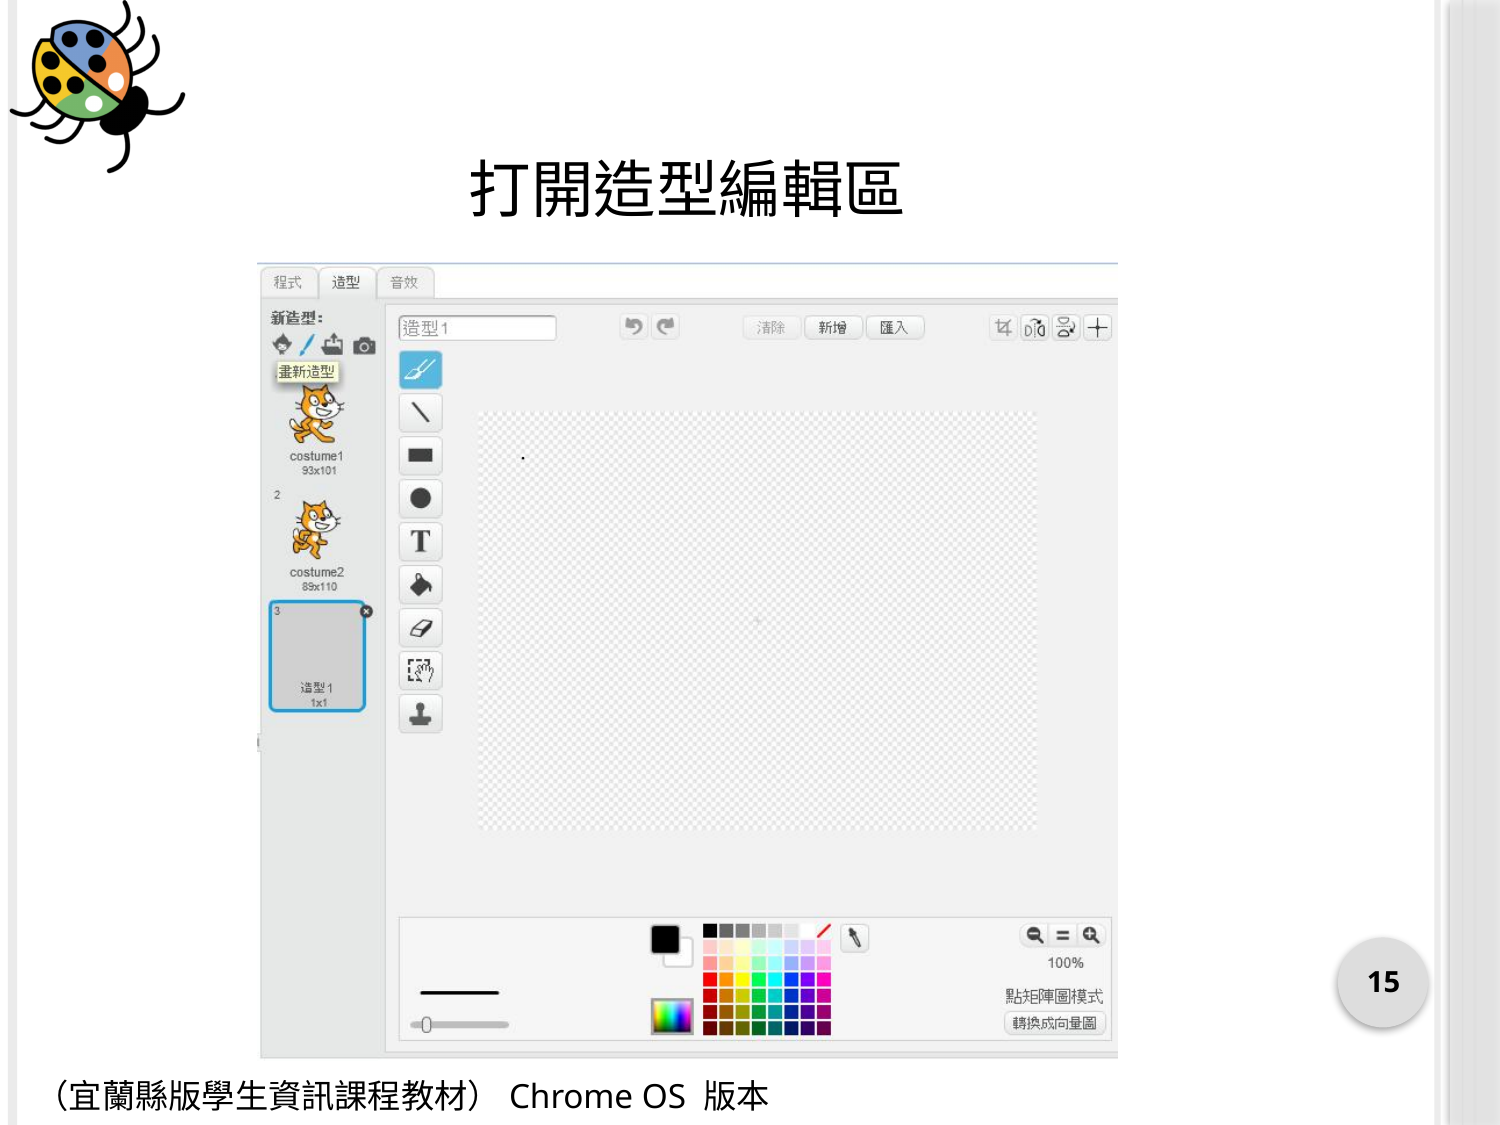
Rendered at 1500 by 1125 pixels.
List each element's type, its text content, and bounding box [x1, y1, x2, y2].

title 打開造型編輯區 [75, 45, 1300, 233]
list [257, 261, 1118, 1063]
slide_number 15 [1333, 940, 1434, 1027]
picture [0, 0, 169, 176]
